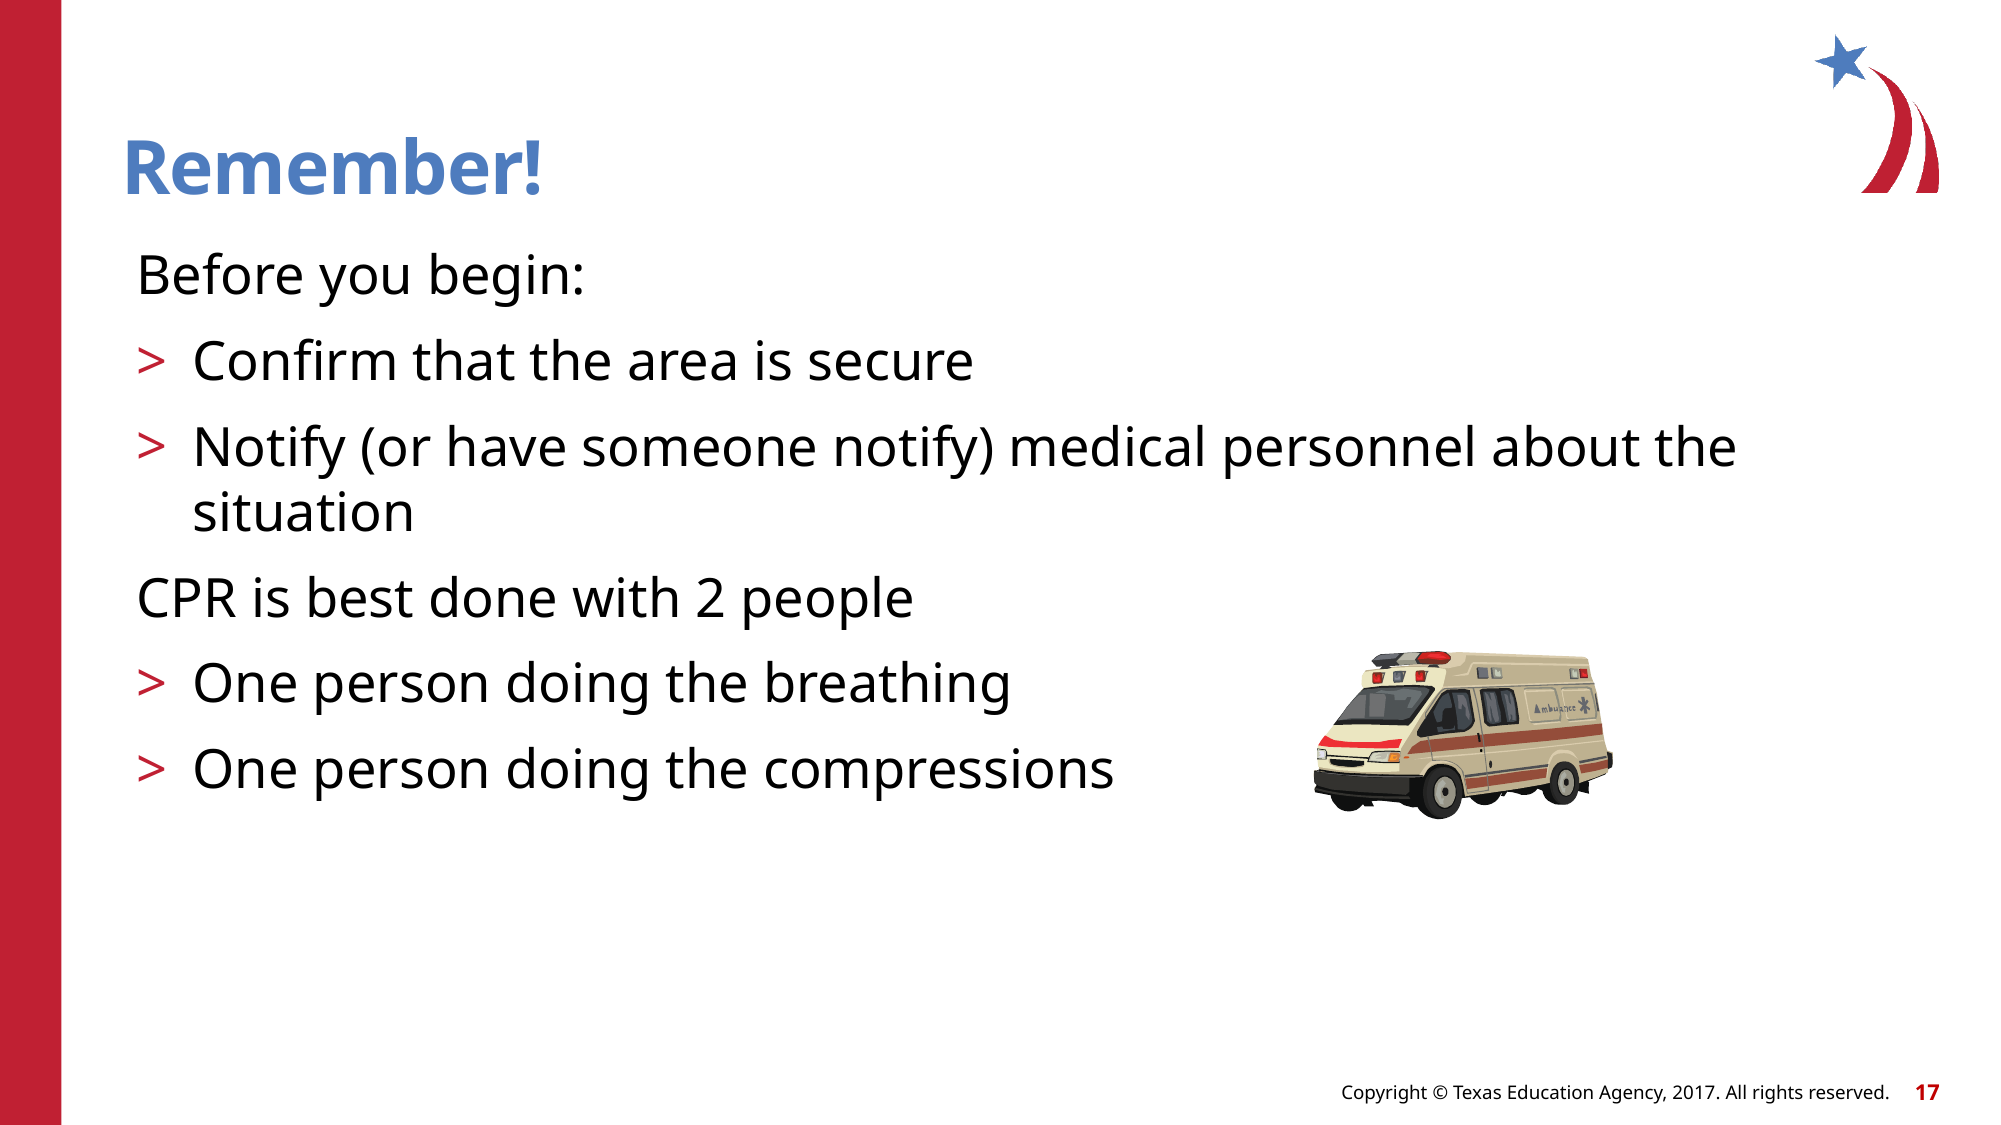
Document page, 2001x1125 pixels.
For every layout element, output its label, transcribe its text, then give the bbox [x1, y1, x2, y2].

list Before you begin: Confirm that the area is secure Notify (or have someone notify) medical personnel about the situation CPR is best done with 2 people One person doing the breathing One person doing the compressions [121, 233, 1936, 1010]
picture [1814, 34, 1939, 193]
picture [1312, 649, 1614, 821]
title Remember! [121, 66, 1772, 211]
